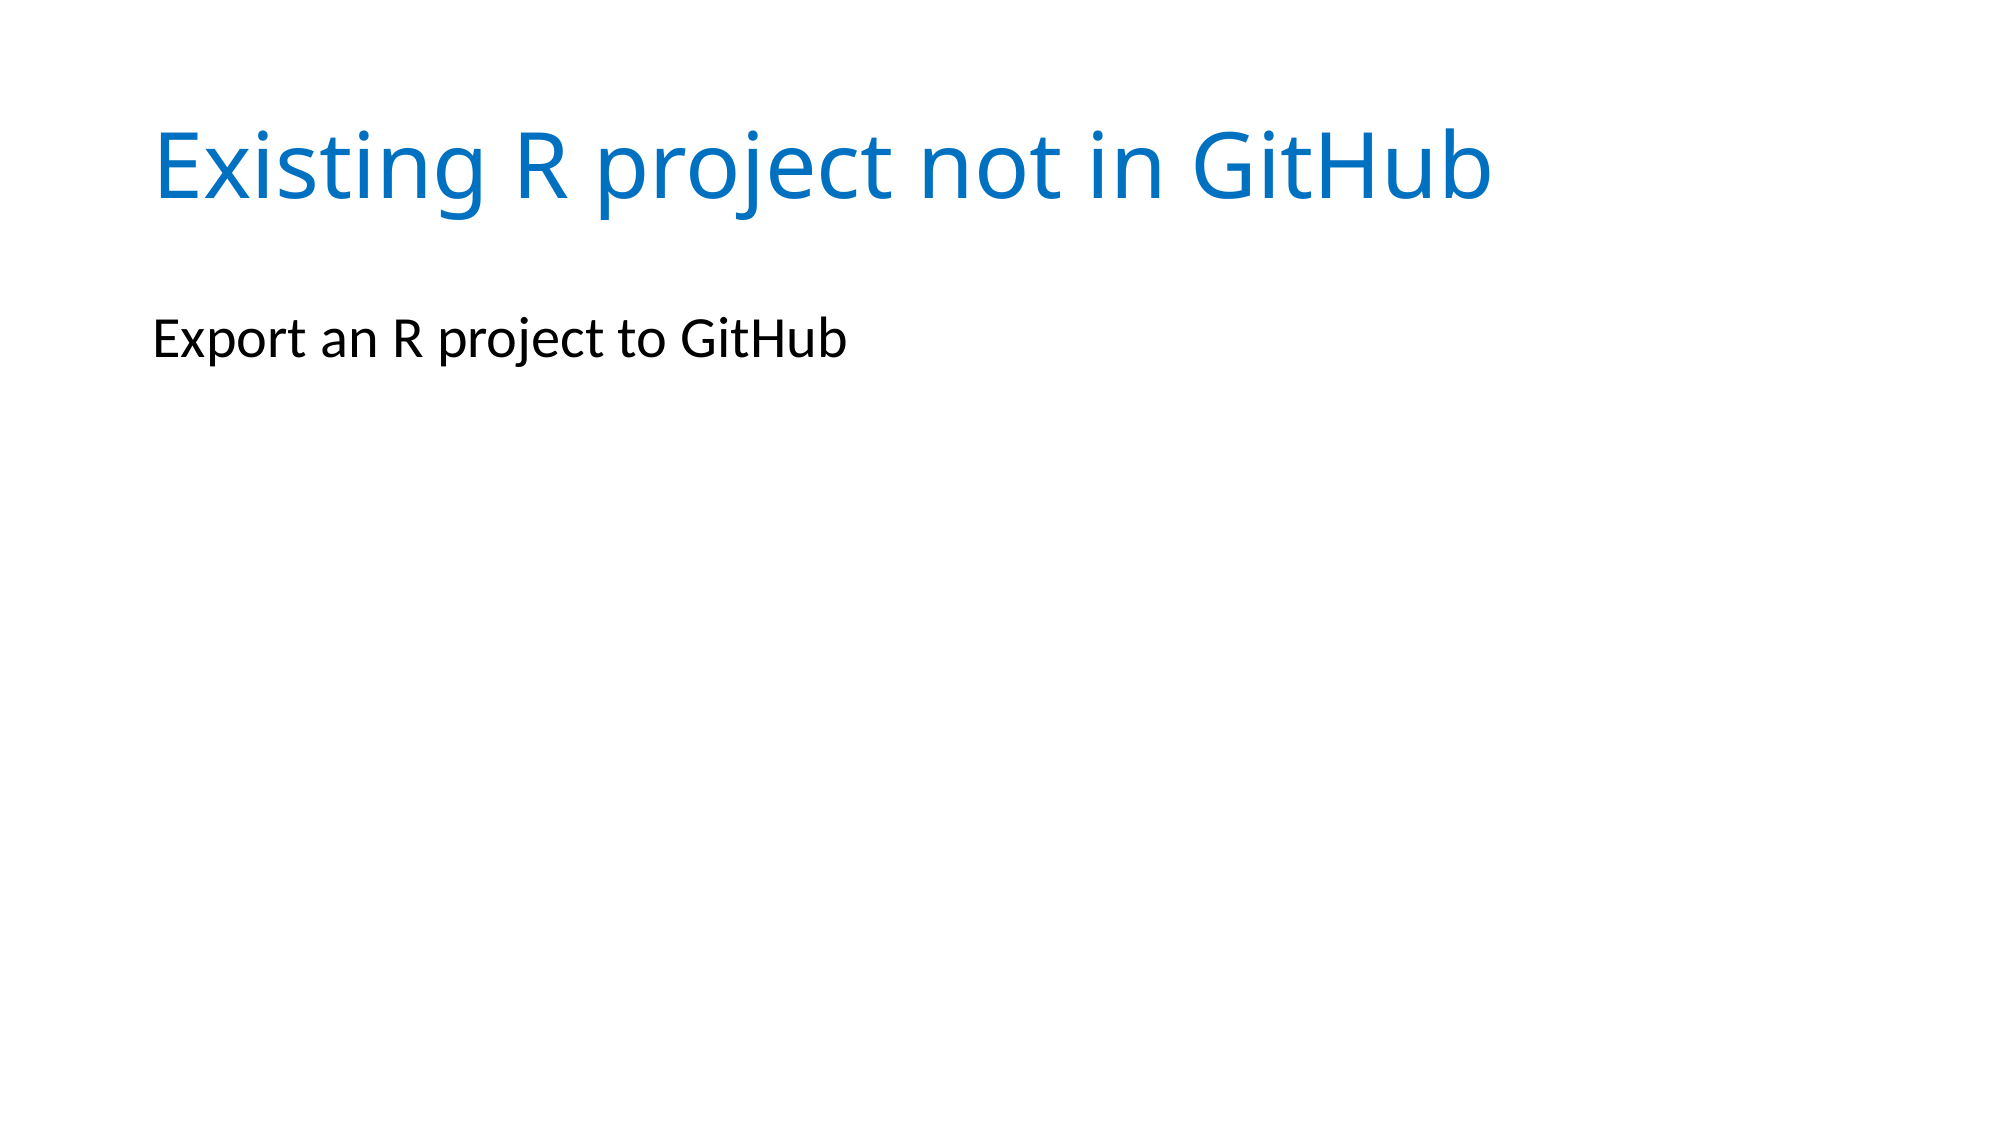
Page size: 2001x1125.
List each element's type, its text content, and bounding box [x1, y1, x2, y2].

list Export an R project to GitHub [137, 299, 1863, 1014]
title Existing R project not in GitHub [137, 59, 1863, 278]
